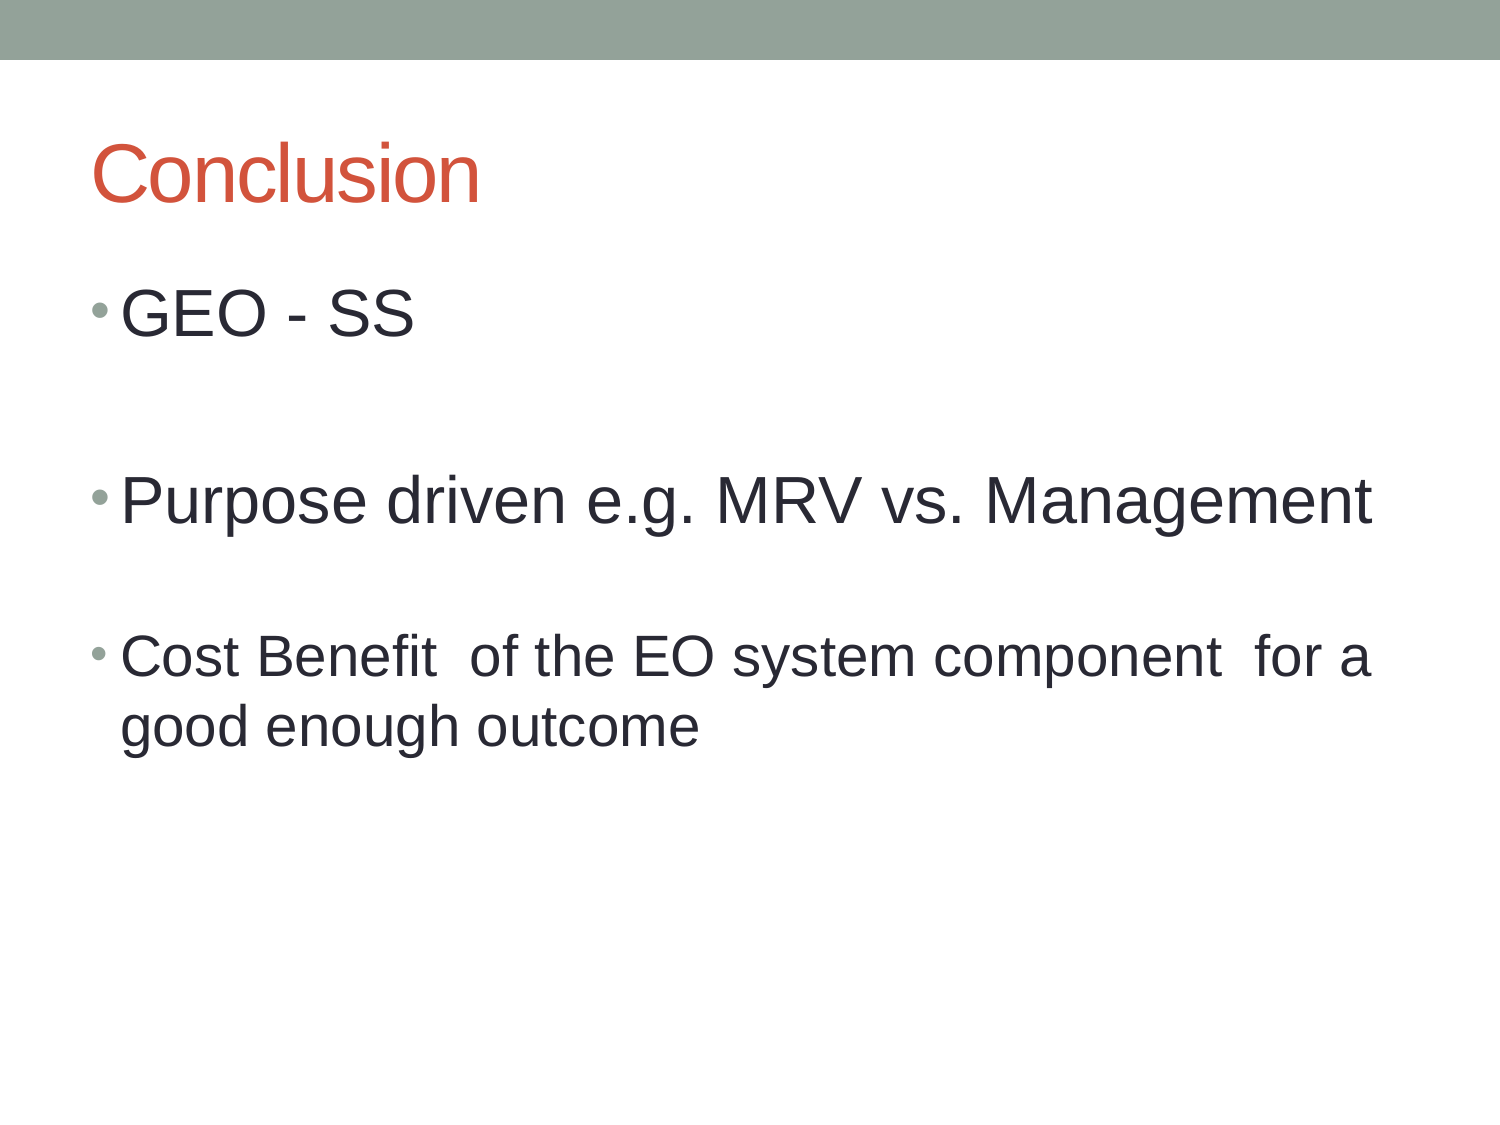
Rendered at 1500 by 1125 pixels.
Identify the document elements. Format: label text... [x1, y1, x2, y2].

list GEO - SS Purpose driven e.g. MRV vs. Management Cost Benefit of the EO system component for a good enough outcome [75, 262, 1425, 1063]
title Conclusion [75, 87, 1425, 250]
